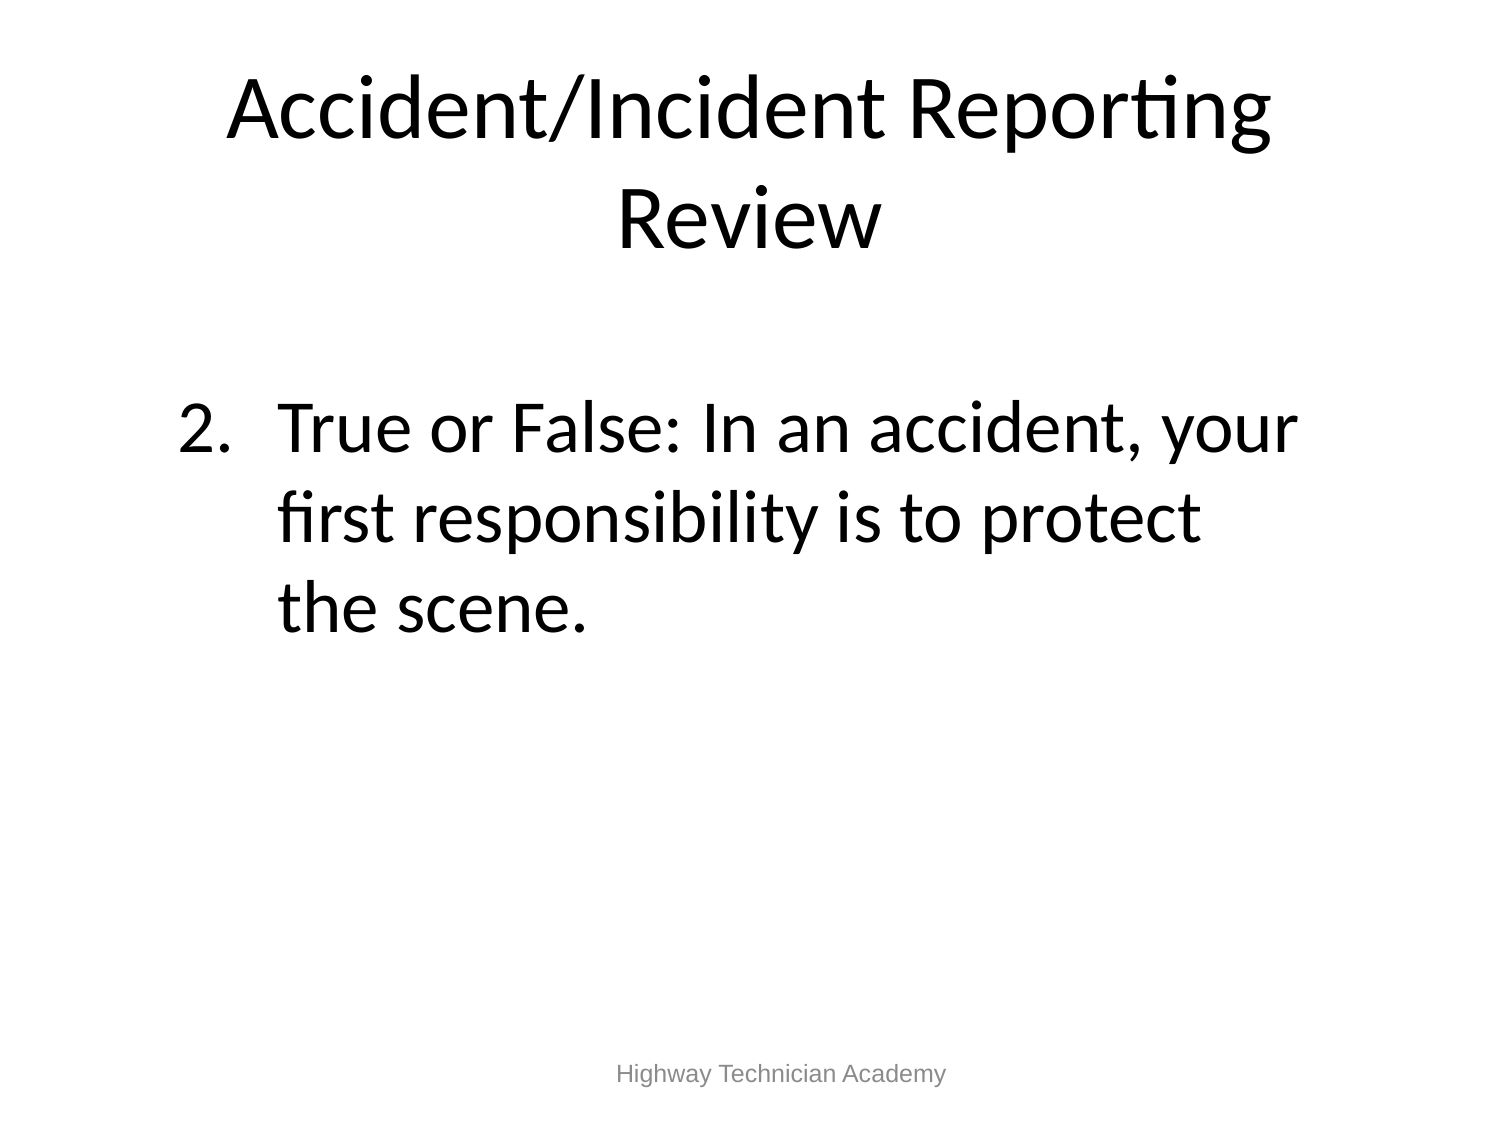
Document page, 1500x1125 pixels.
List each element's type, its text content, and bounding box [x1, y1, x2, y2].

footer Highway Technician Academy [512, 1042, 988, 1103]
title Accident/Incident Reporting Review [112, 62, 1388, 251]
list True or False: In an accident, your first responsibility is to protect the scene. [162, 370, 1325, 995]
